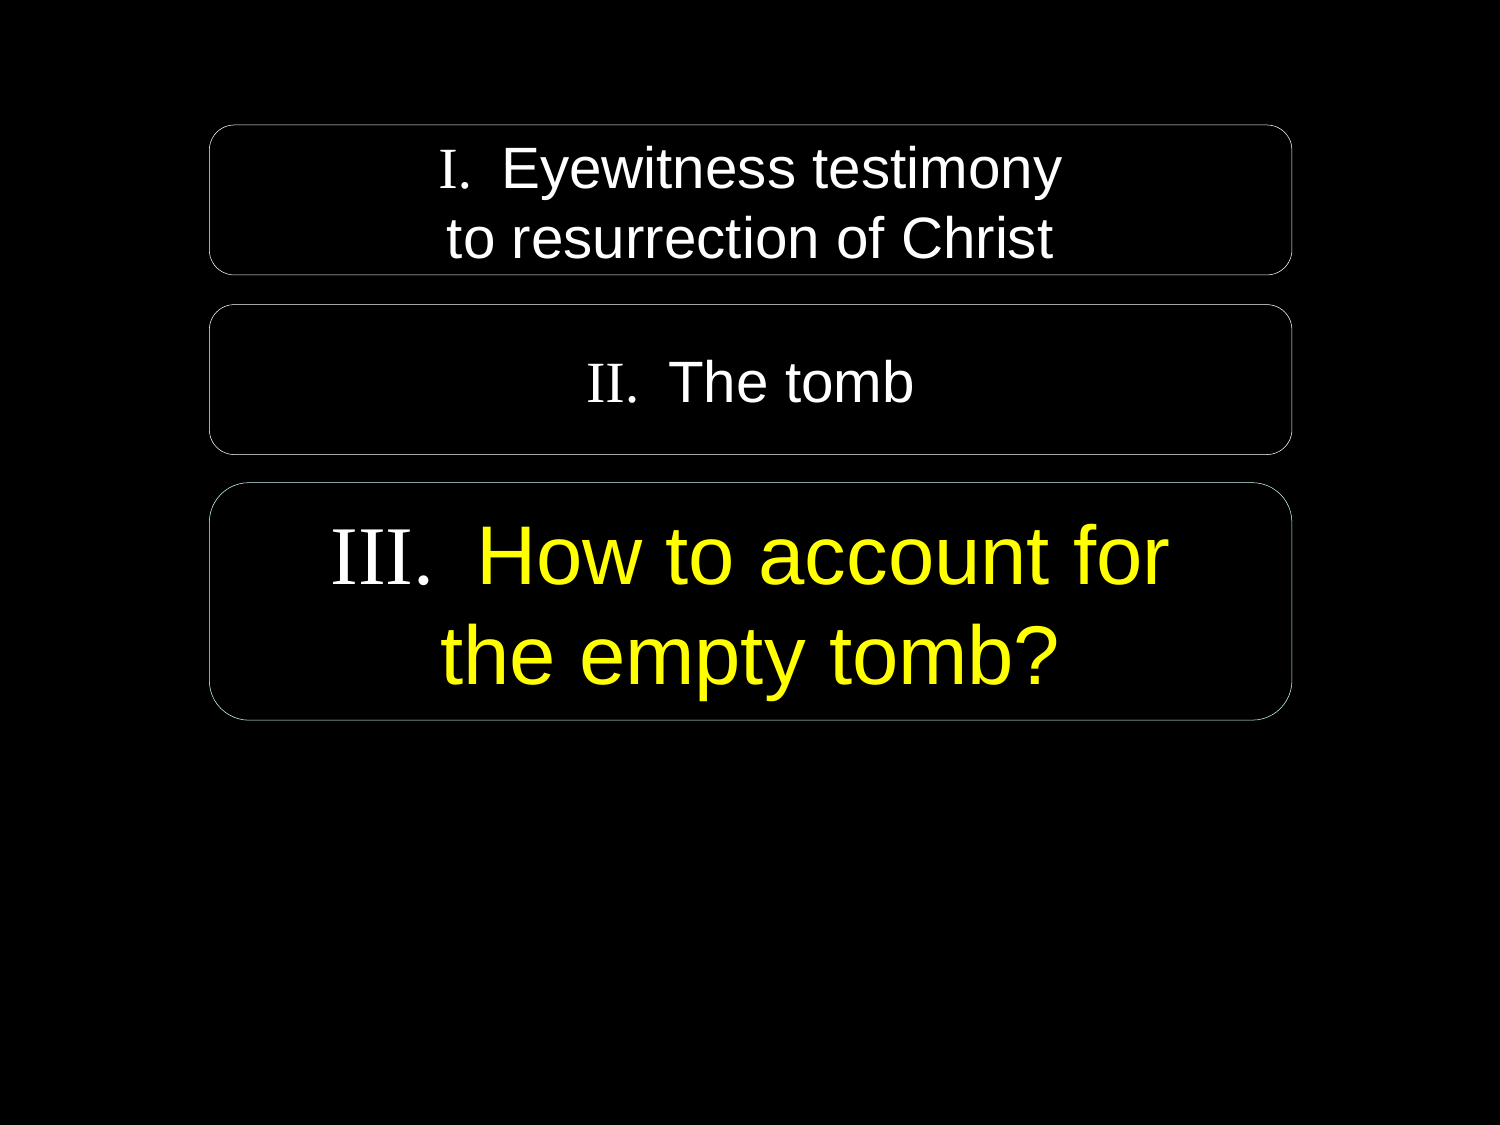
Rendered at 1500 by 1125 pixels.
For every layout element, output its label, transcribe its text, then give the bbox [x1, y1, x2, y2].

text_box II. The tomb [209, 304, 1292, 455]
text_box III. How to account for the empty tomb? [209, 482, 1292, 721]
text_box I. Eyewitness testimony to resurrection of Christ [209, 124, 1292, 275]
